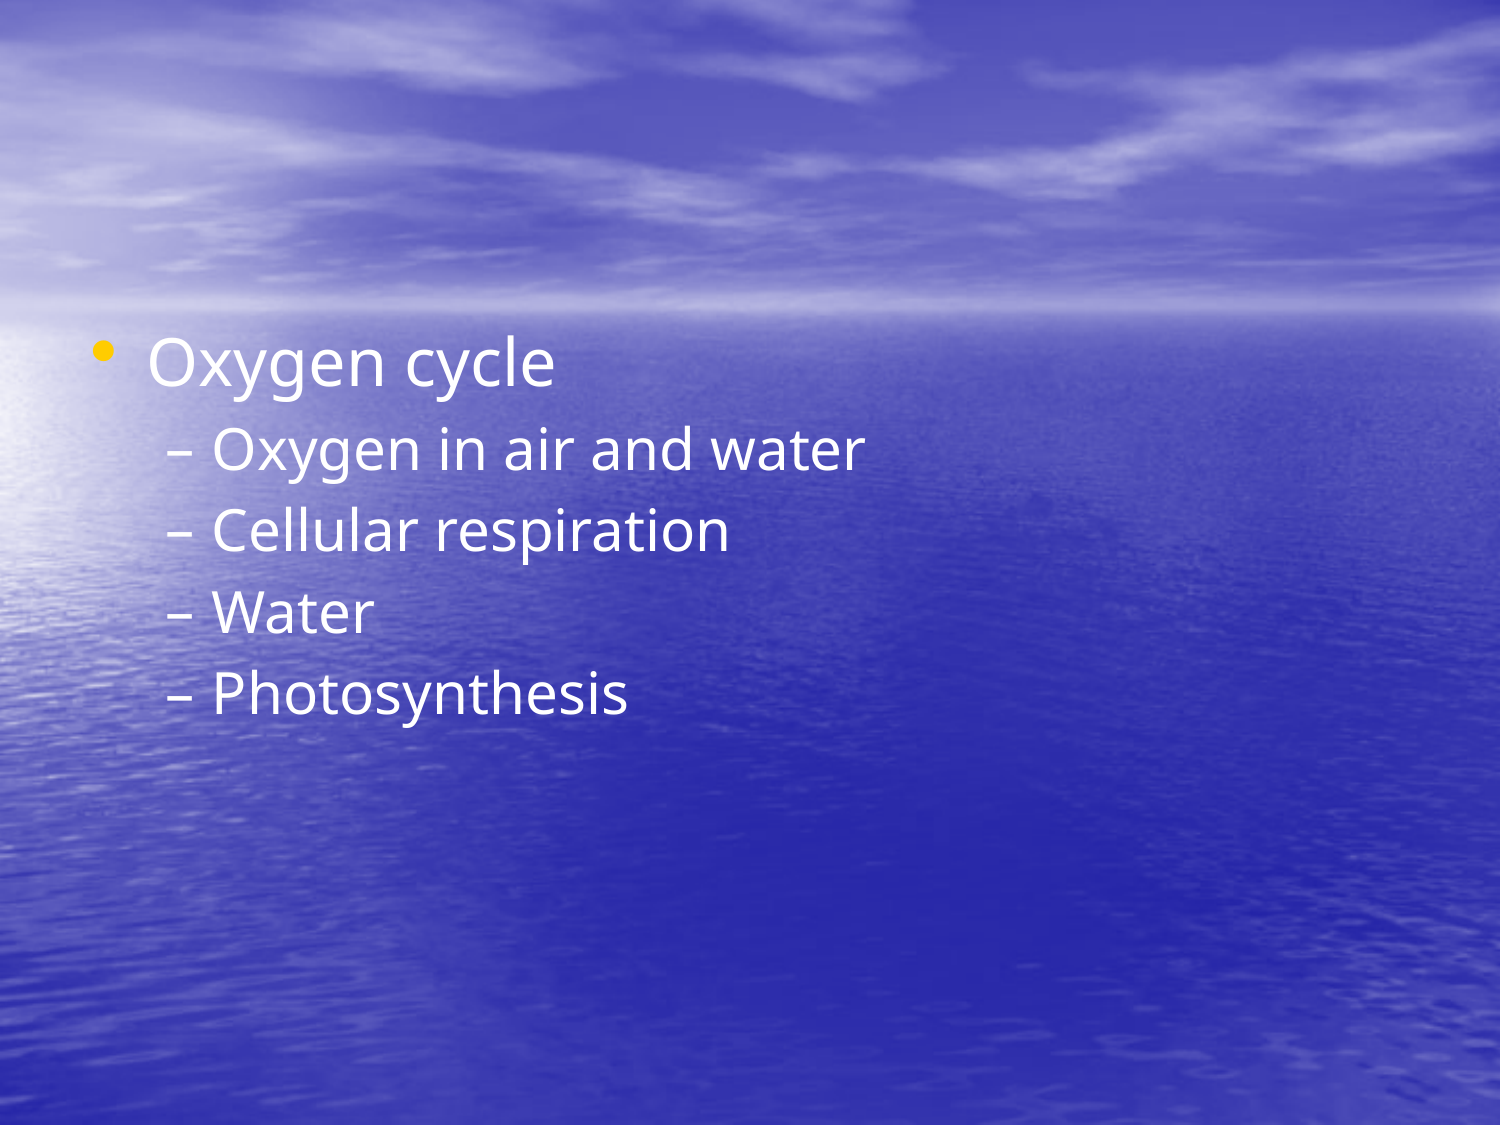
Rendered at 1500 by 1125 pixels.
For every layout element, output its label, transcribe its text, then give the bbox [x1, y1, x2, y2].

list Oxygen cycle Oxygen in air and water Cellular respiration Water Photosynthesis [74, 312, 1426, 988]
